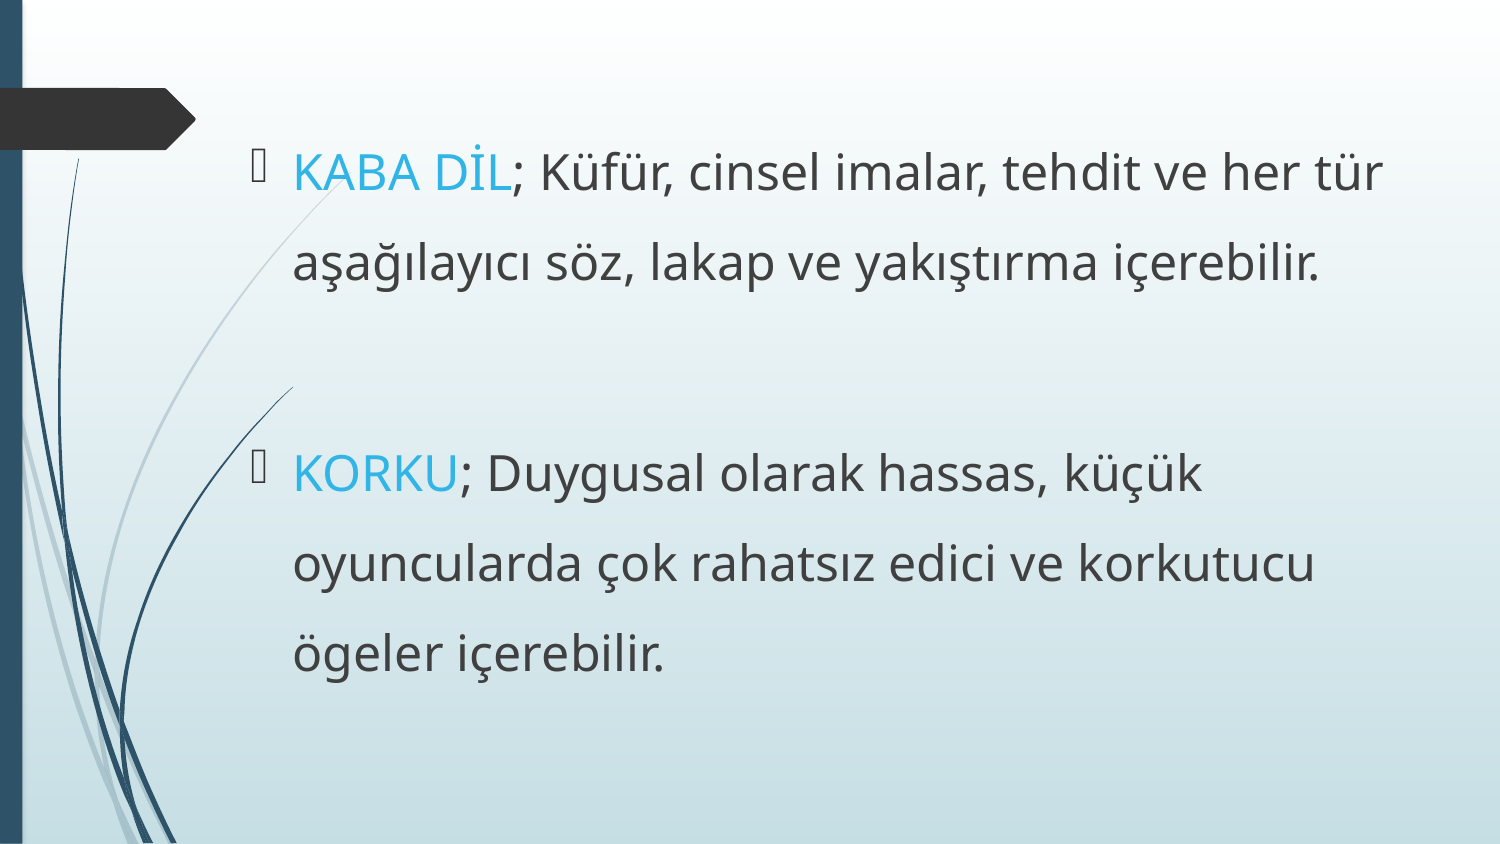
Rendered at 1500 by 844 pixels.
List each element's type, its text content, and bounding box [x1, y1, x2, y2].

list KABA DİL; Küfür, cinsel imalar, tehdit ve her tür aşağılayıcı söz, lakap ve yakıştırma içerebilir. KORKU; Duygusal olarak hassas, küçük oyuncularda çok rahatsız edici ve korkutucu ögeler içerebilir. [235, 102, 1466, 769]
